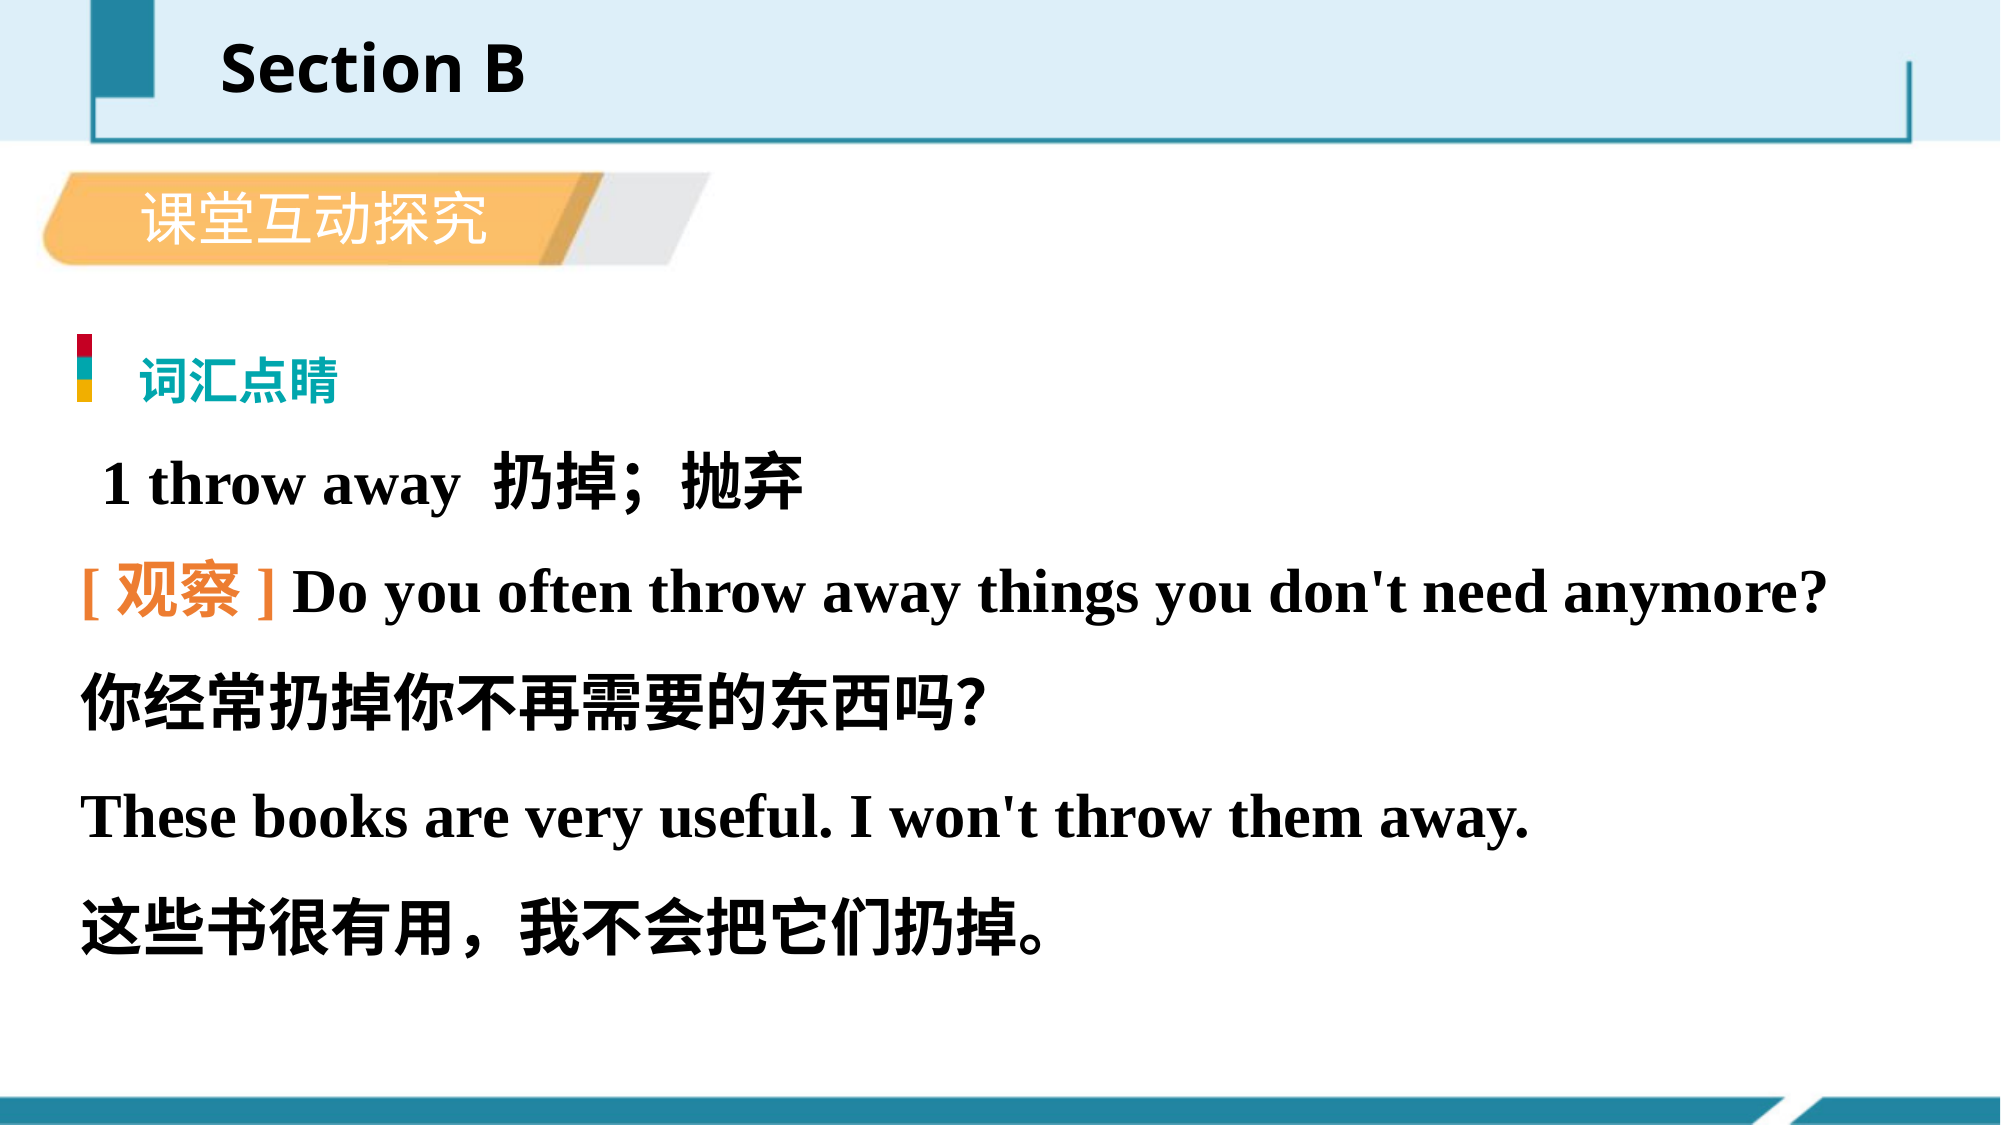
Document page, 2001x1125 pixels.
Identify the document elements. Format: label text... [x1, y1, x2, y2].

text_box Section B [205, 18, 543, 114]
text_box 词汇点睛 [124, 312, 366, 397]
picture [0, 0, 2001, 1125]
text_box [观察] Do you often throw away things you don't need anymore? 你经常扔掉你不再需要的东西吗？ These books are very useful. I won't throw them away. 这些书很有用，我不会把它们扔掉。 [66, 505, 1953, 970]
text_box 1 throw away 扔掉；抛弃 [87, 397, 1517, 505]
